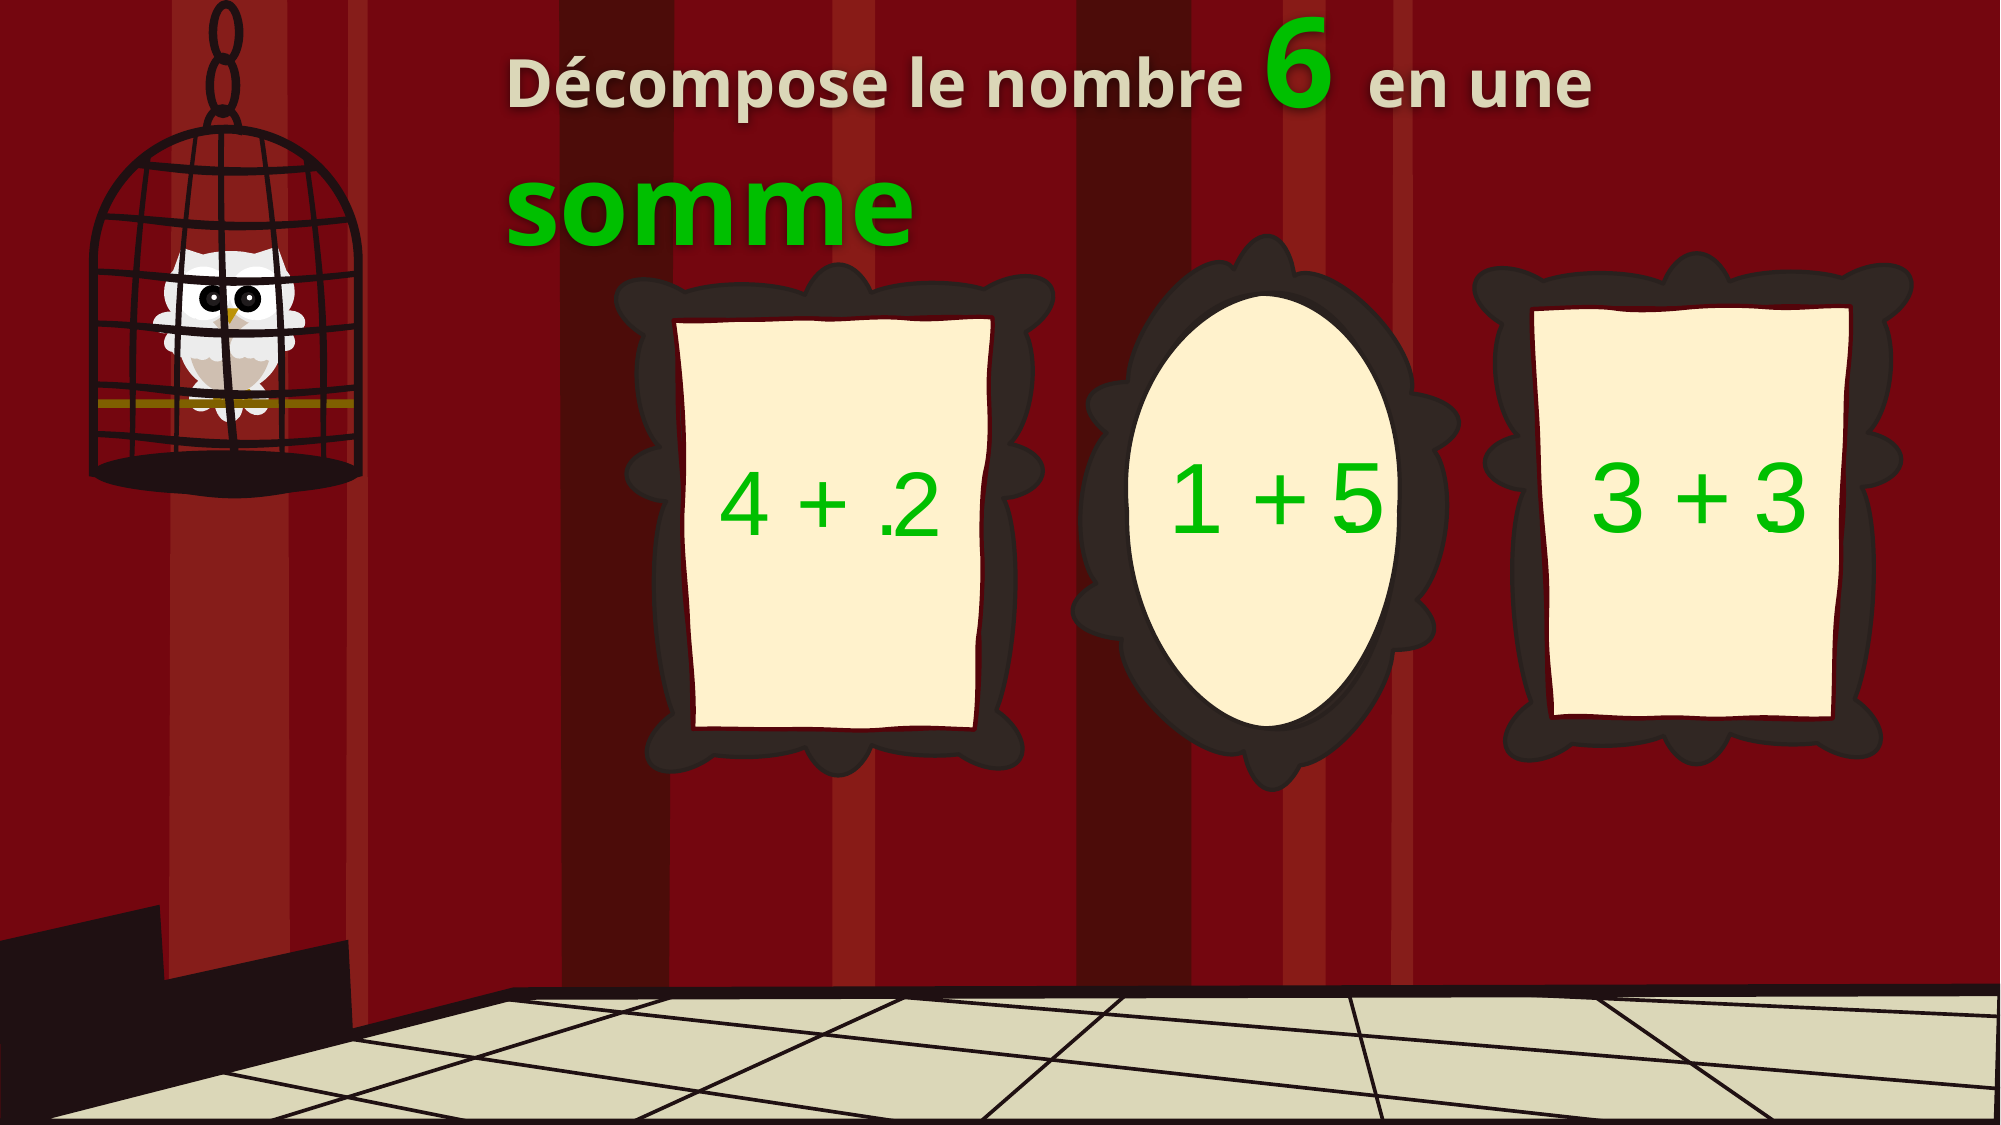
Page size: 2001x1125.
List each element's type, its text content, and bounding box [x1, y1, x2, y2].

text_box 1 + . [1153, 426, 1316, 561]
text_box 2 [876, 437, 980, 563]
text_box 3 + . [1575, 425, 1831, 561]
text_box 4 + . [704, 436, 942, 561]
text_box 5 [1316, 425, 1420, 561]
title Décompose le nombre 6 en une somme [484, 42, 1967, 208]
text_box 3 [1738, 424, 1842, 560]
